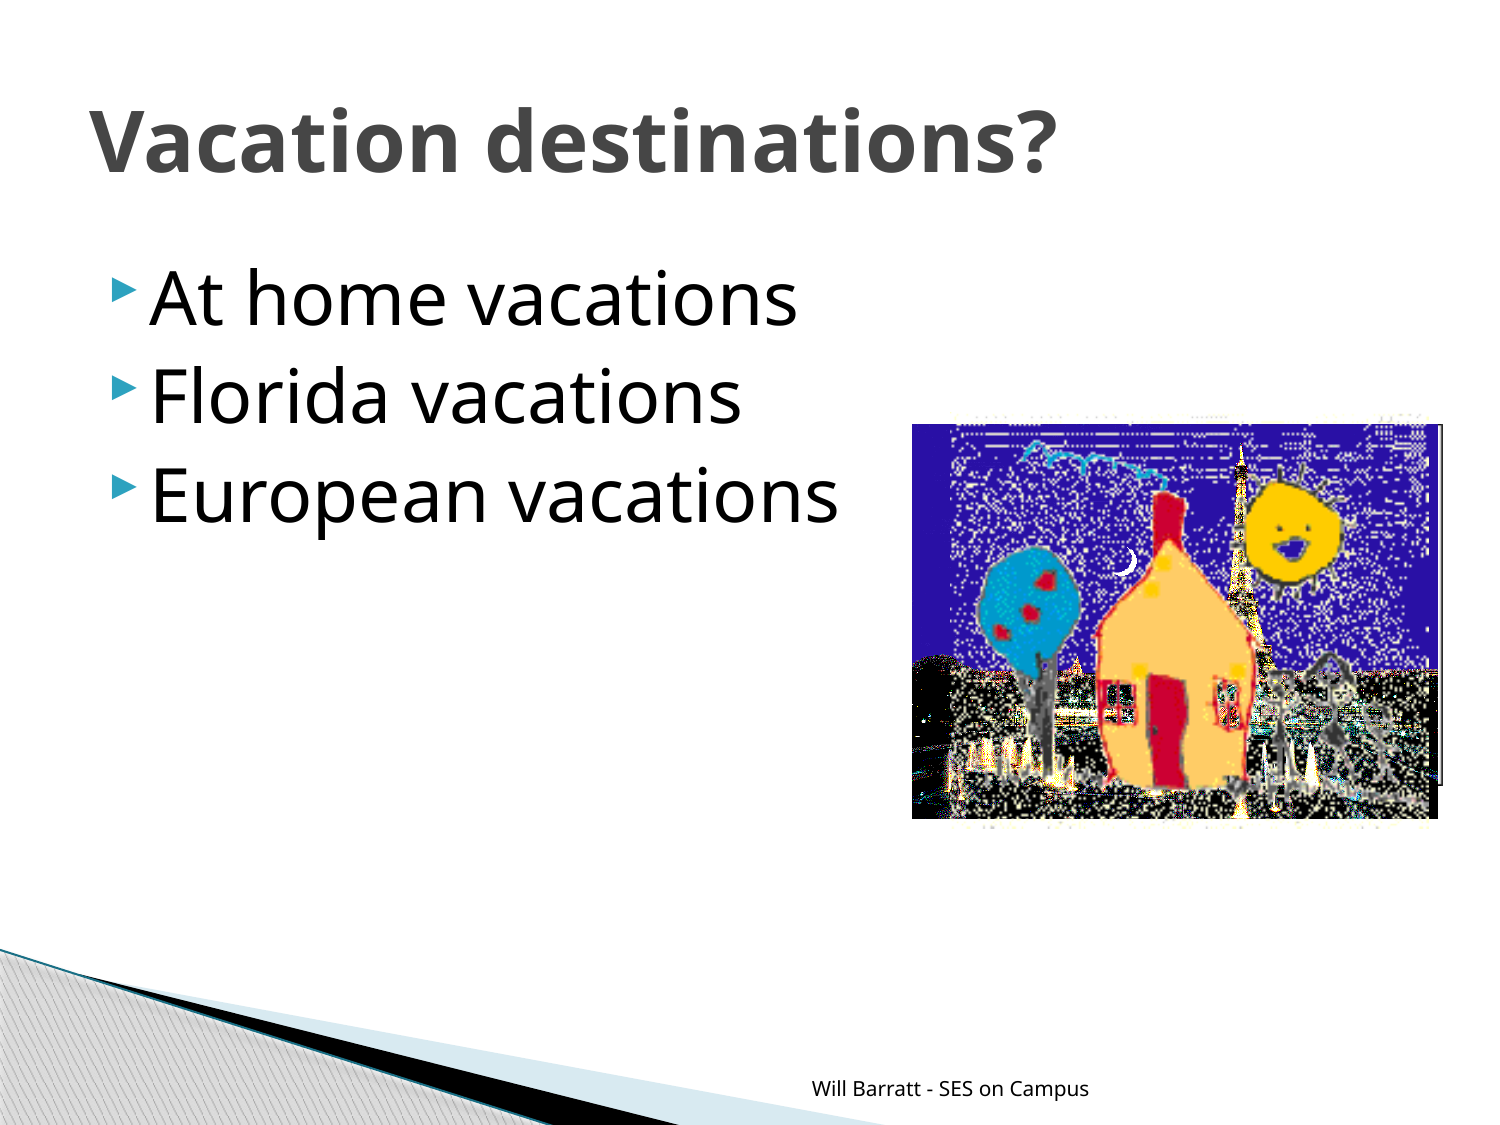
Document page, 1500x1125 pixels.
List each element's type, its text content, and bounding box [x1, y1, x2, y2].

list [949, 412, 1429, 830]
title Vacation destinations? [75, 45, 1425, 233]
footer Will Barratt - SES on Campus [718, 1051, 1105, 1112]
picture [1429, 424, 1443, 819]
list At home vacations Florida vacations European vacations [75, 243, 1425, 986]
picture [912, 424, 949, 819]
